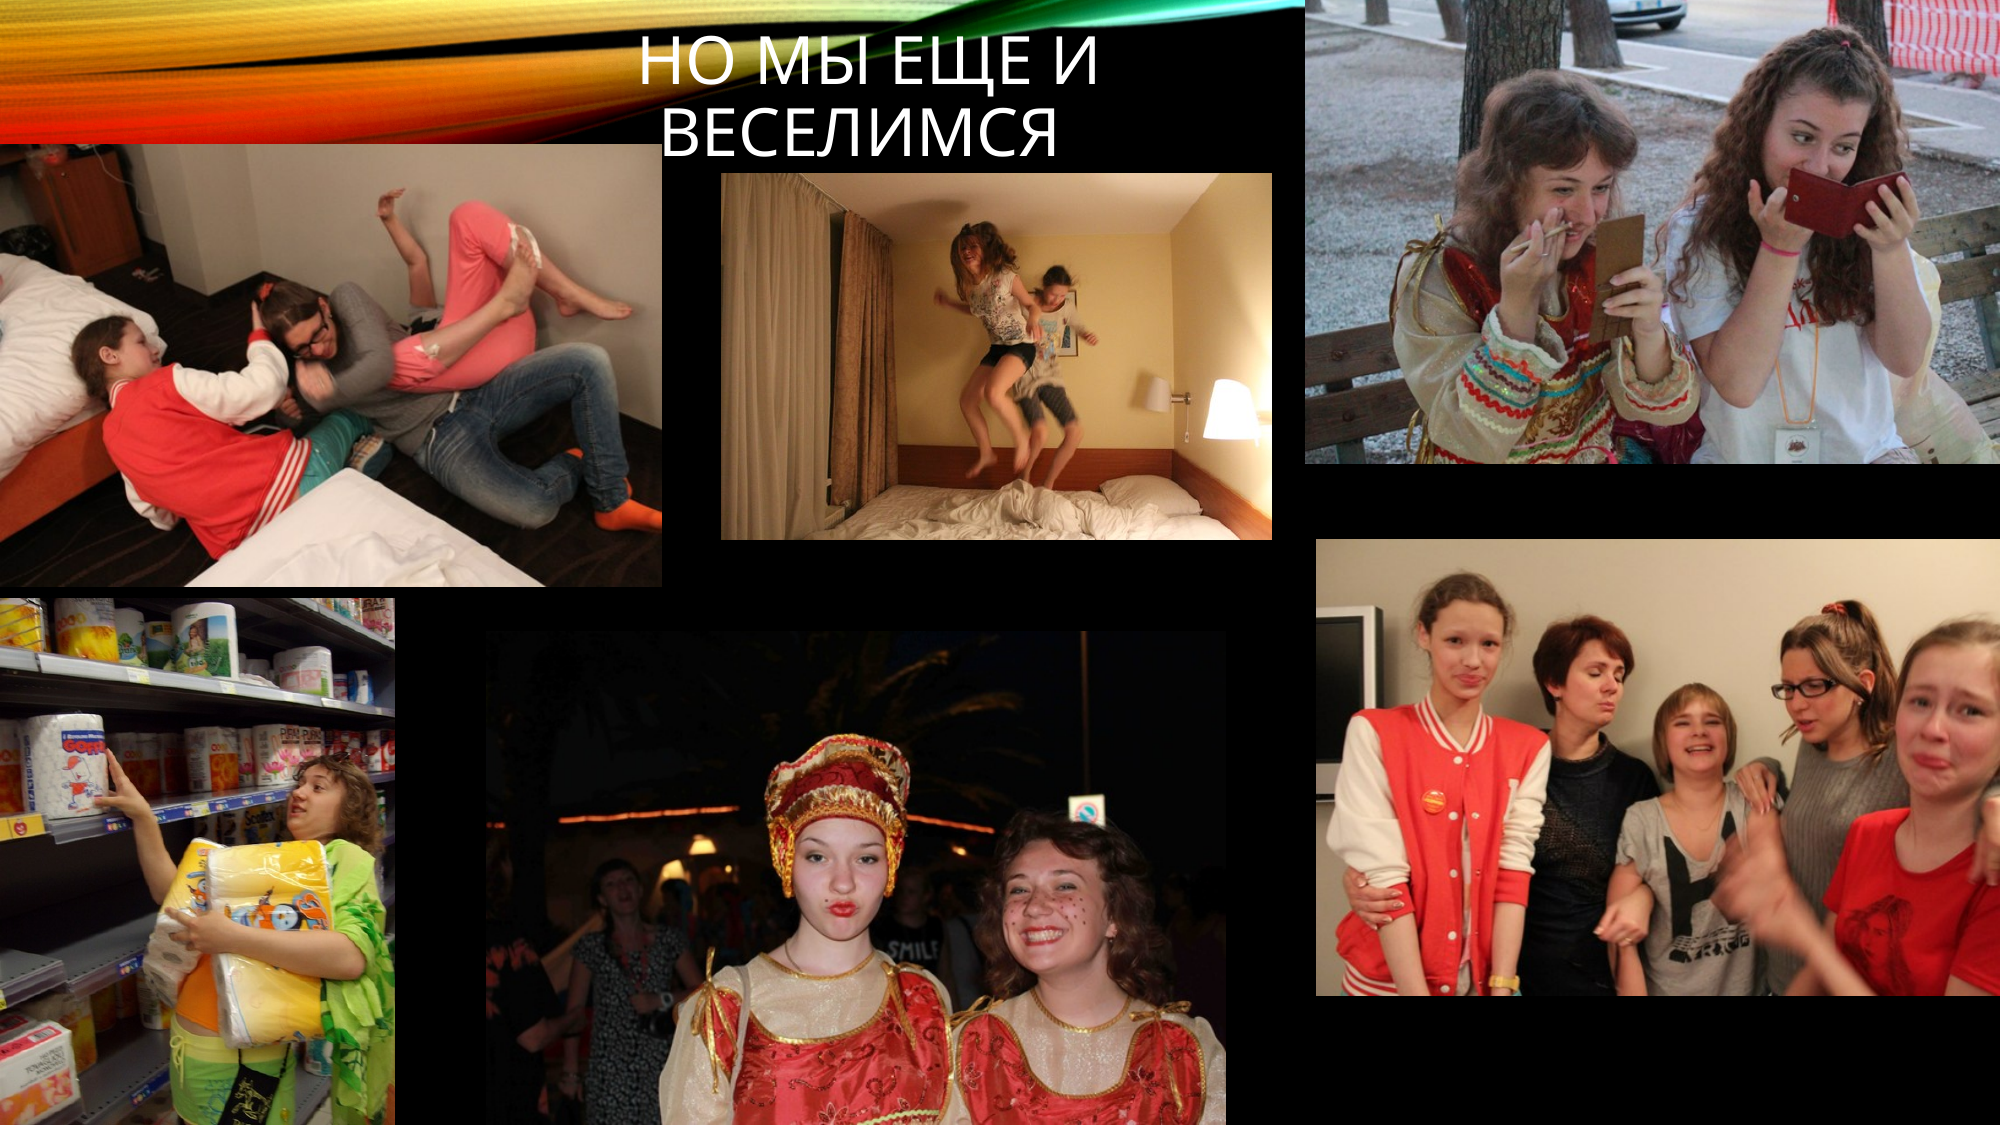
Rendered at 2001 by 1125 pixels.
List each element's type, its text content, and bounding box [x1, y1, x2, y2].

picture [0, 598, 396, 1125]
picture [485, 631, 1226, 1125]
picture [1316, 539, 2000, 996]
title Но Мы еще и веселимся [512, 0, 1226, 208]
picture [0, 0, 2000, 587]
